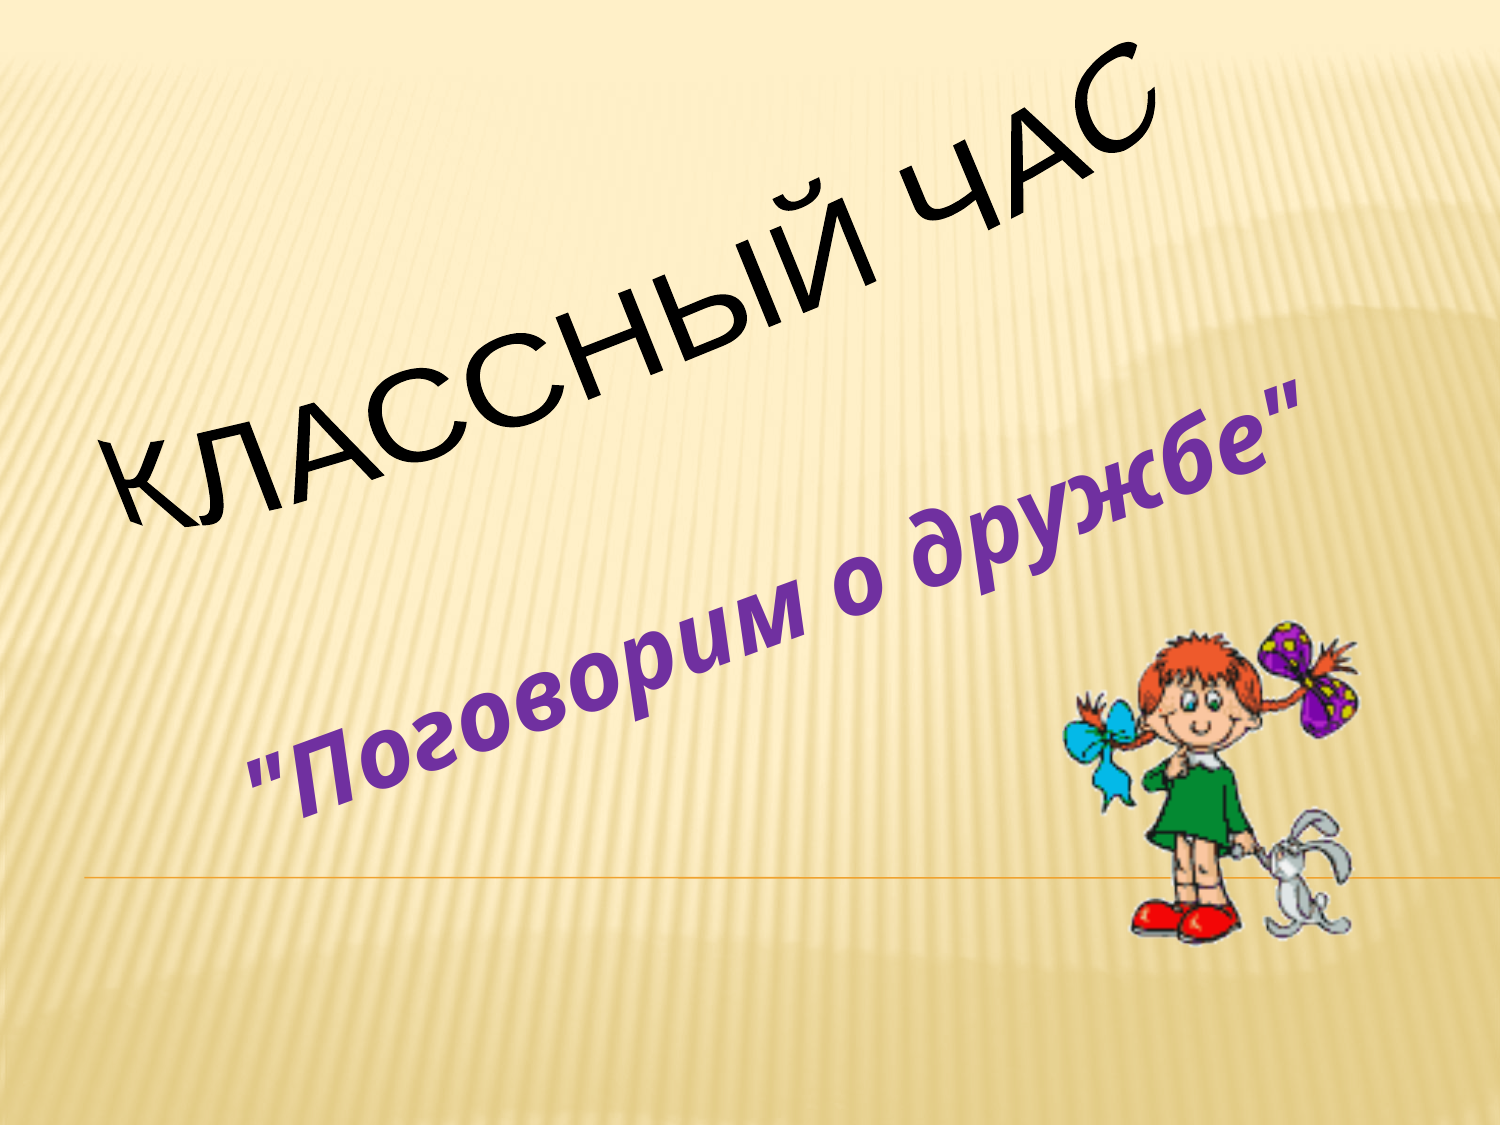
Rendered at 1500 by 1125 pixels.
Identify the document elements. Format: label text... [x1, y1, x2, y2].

text_box [0, 35, 998, 662]
picture [1062, 612, 1371, 955]
text_box "Поговорим о дружбе" [89, 297, 1462, 910]
